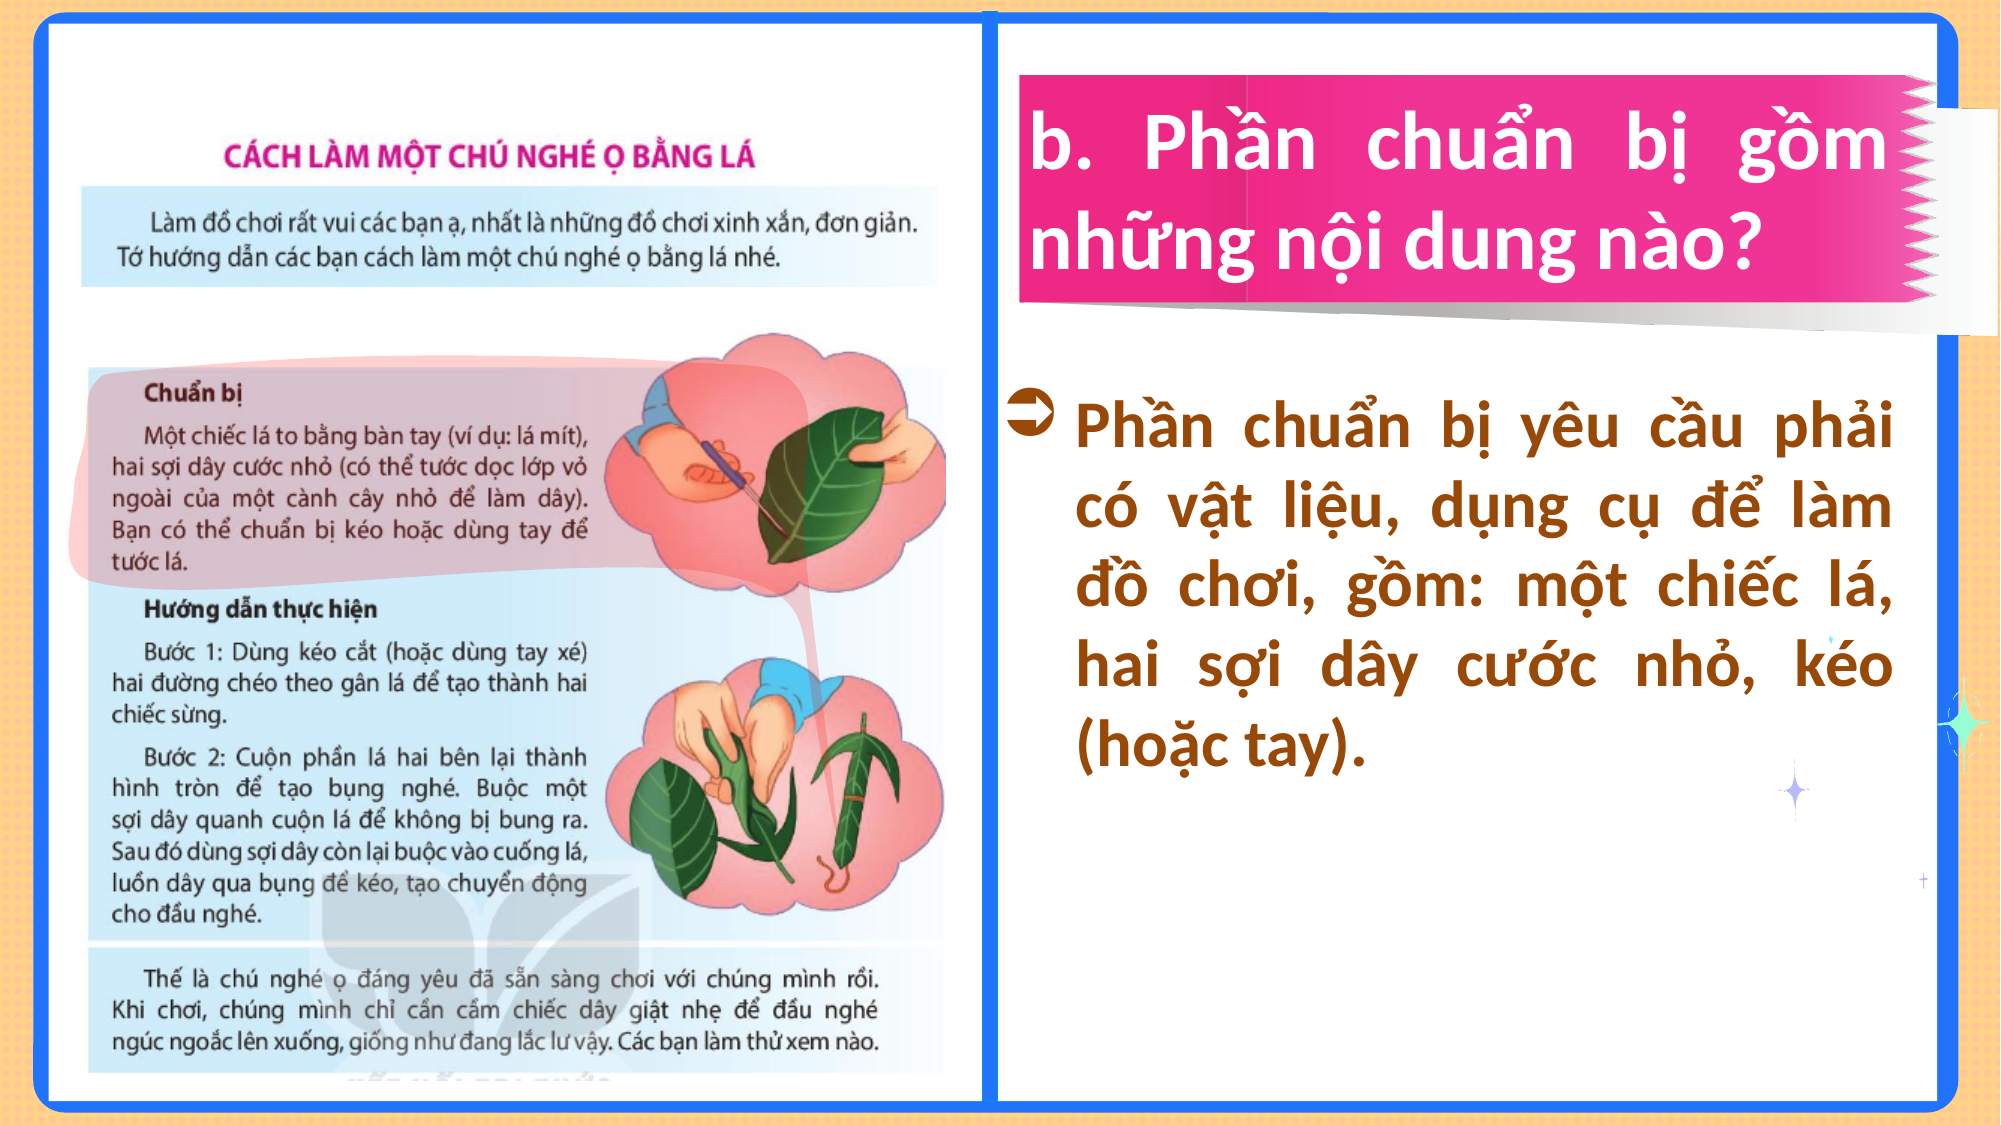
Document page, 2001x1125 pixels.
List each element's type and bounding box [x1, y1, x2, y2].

picture [0, 0, 2001, 1125]
text_box [33, 12, 1959, 1113]
text_box [1018, 75, 2000, 336]
